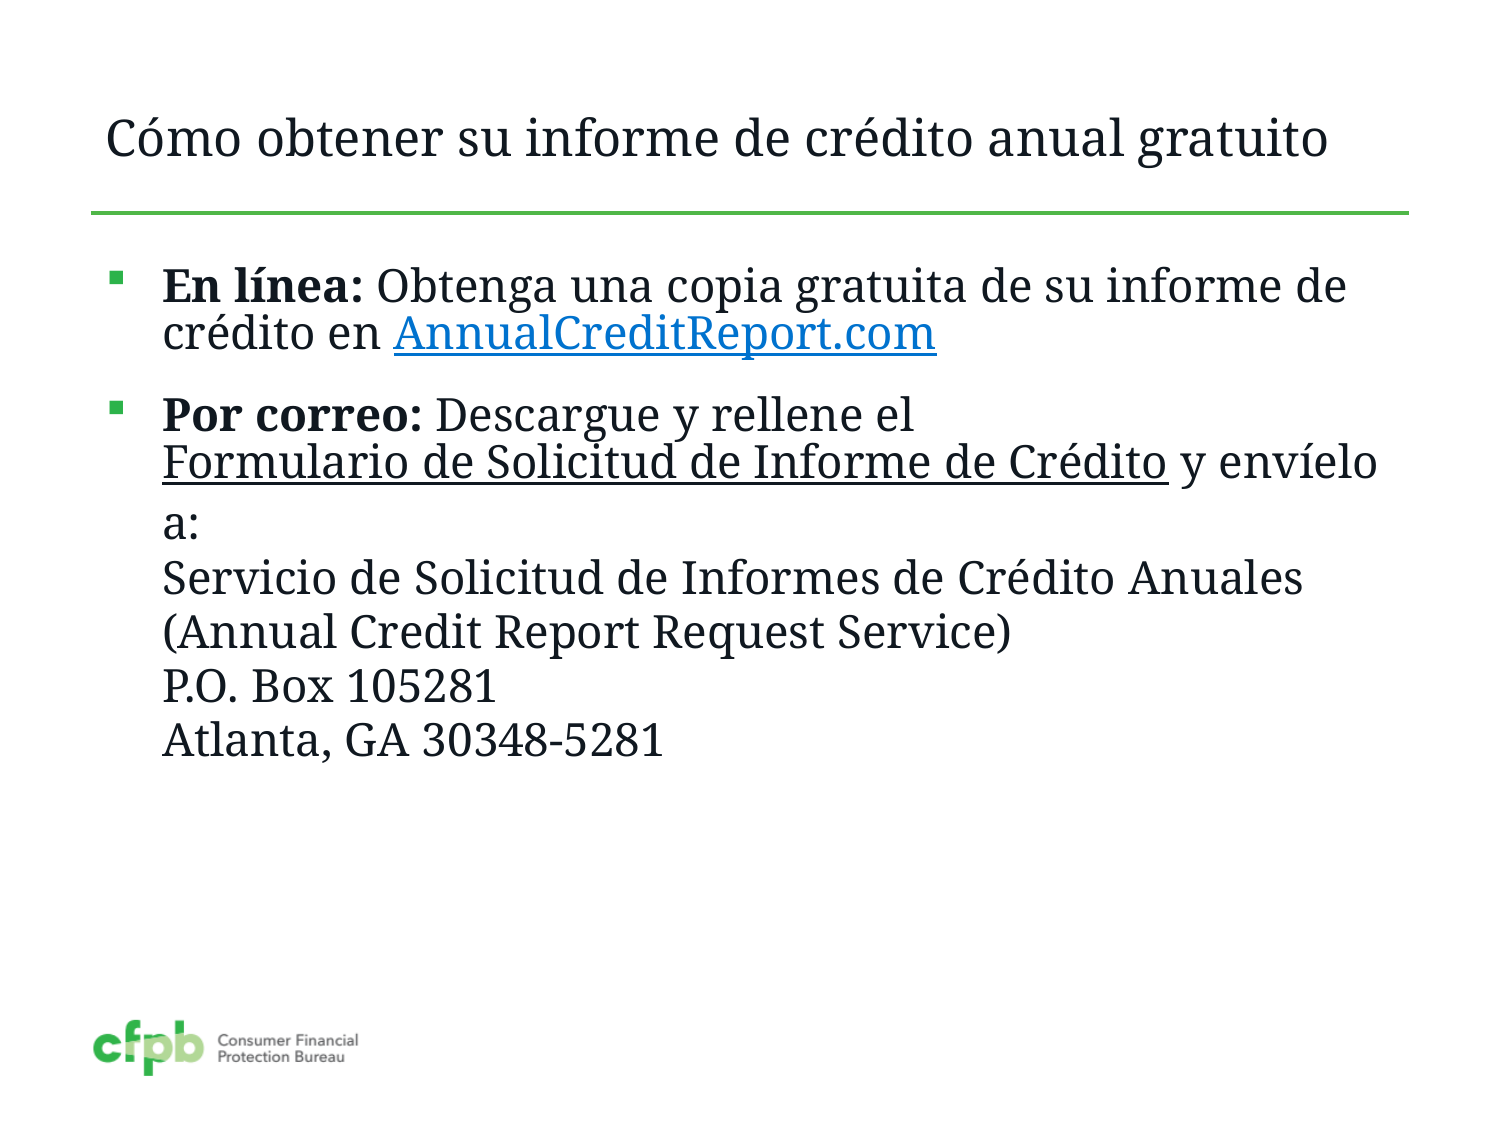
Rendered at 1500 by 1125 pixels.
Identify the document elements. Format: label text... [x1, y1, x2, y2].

list En línea: Obtenga una copia gratuita de su informe de crédito en AnnualCreditReport.com Por correo: Descargue y rellene el Formulario de Solicitud de Informe de Crédito y envíelo a: Servicio de Solicitud de Informes de Crédito Anuales (Annual Credit Report Request Service) P.O. Box 105281 Atlanta, GA 30348-5281 [90, 249, 1410, 924]
title Cómo obtener su informe de crédito anual gratuito [90, 75, 1410, 197]
